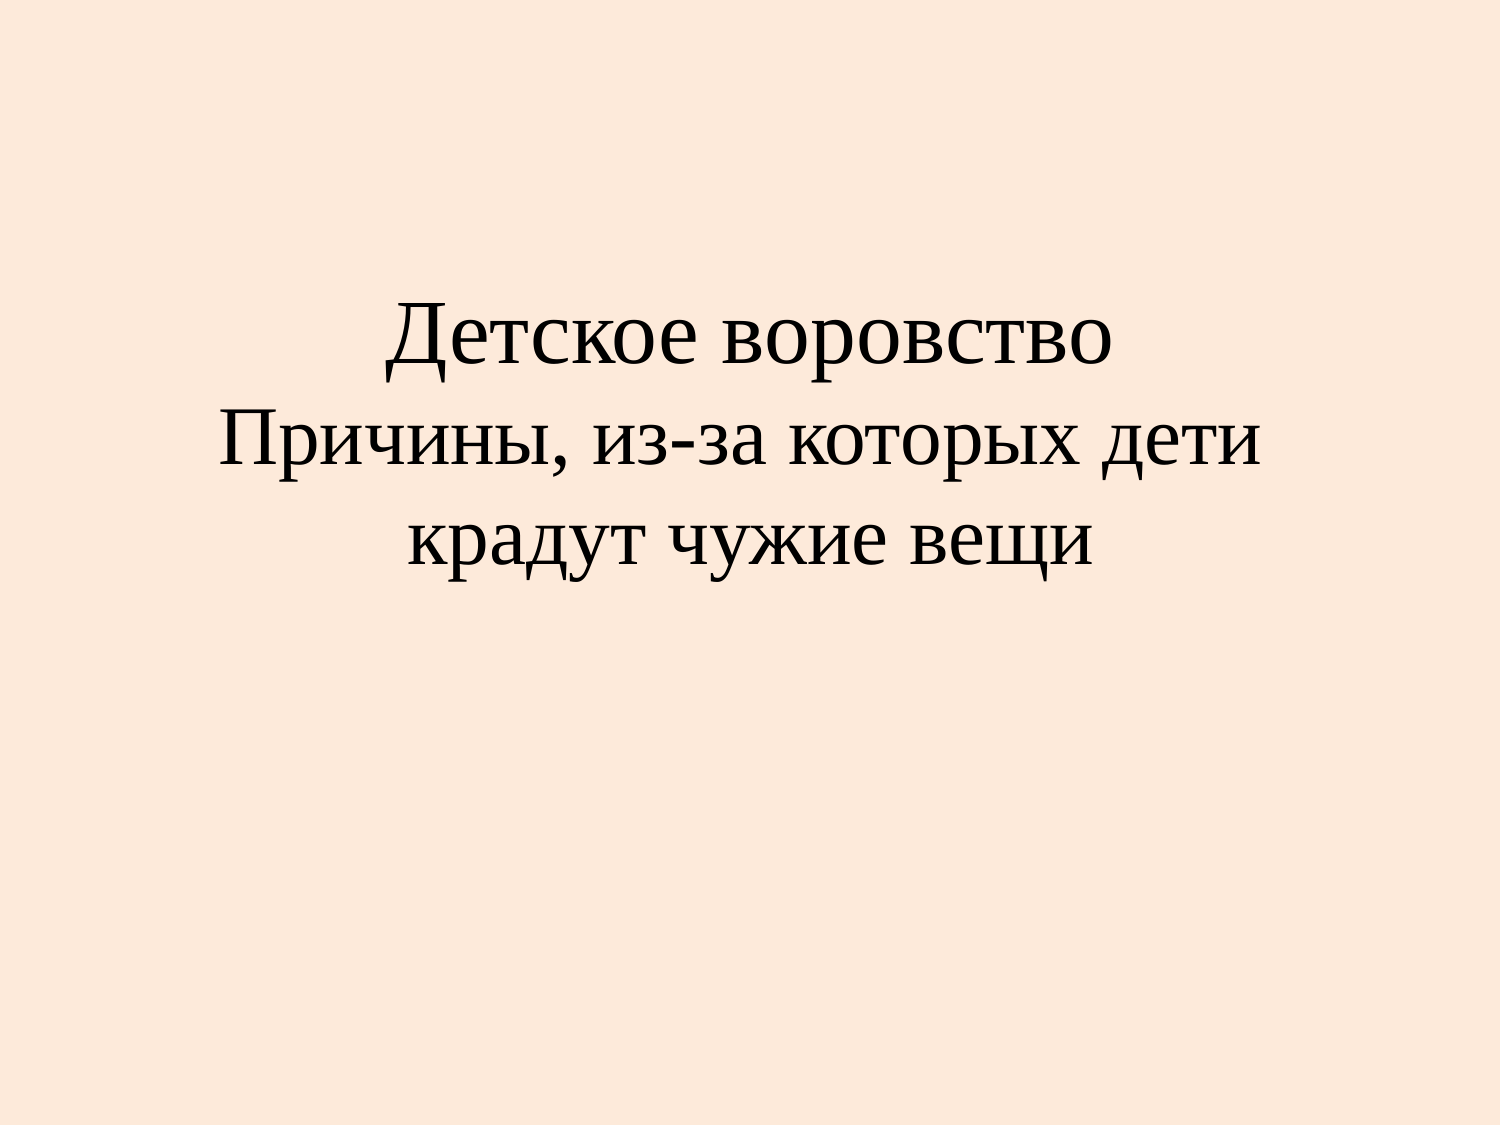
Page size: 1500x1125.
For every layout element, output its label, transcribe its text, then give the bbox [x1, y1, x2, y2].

title Детское воровство Причины, из-за которых дети крадут чужие вещи [76, 101, 1425, 752]
